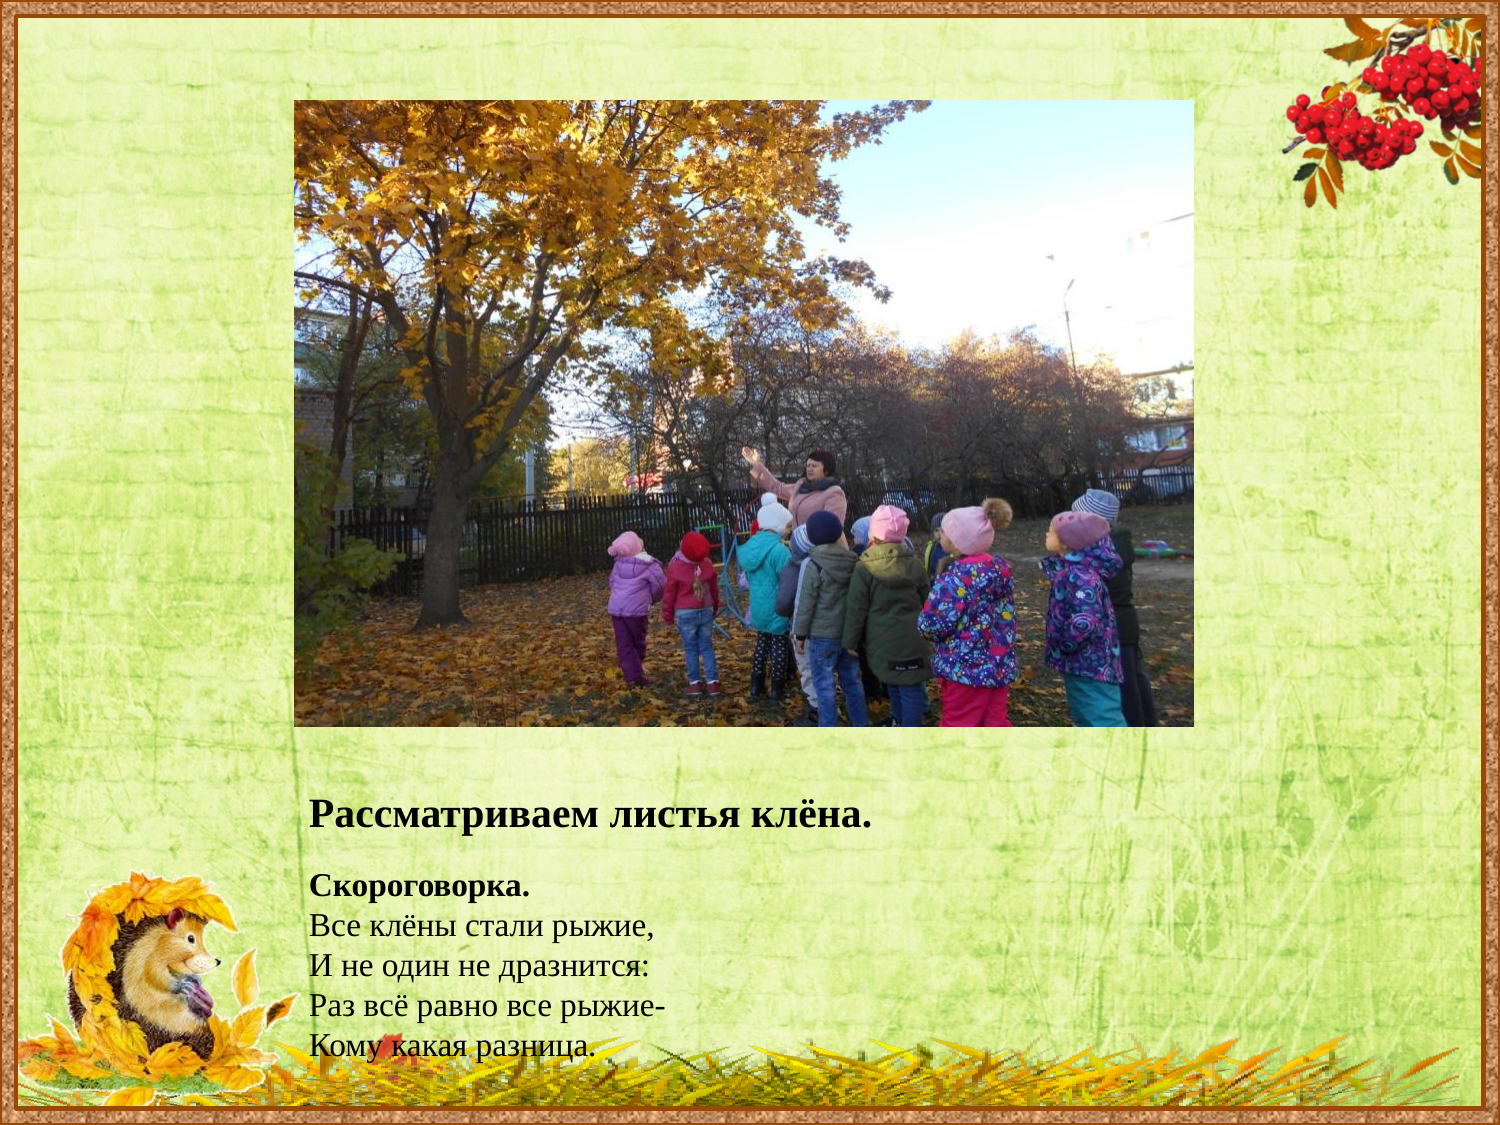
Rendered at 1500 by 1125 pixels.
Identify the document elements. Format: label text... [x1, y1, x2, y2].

title Рассматриваем листья клёна. [294, 761, 1194, 844]
list Скороговорка. Все клёны стали рыжие, И не один не дразнится: Раз всё равно все рыжие- Кому какая разница. [294, 855, 1194, 1055]
picture [2, 2, 1498, 1123]
